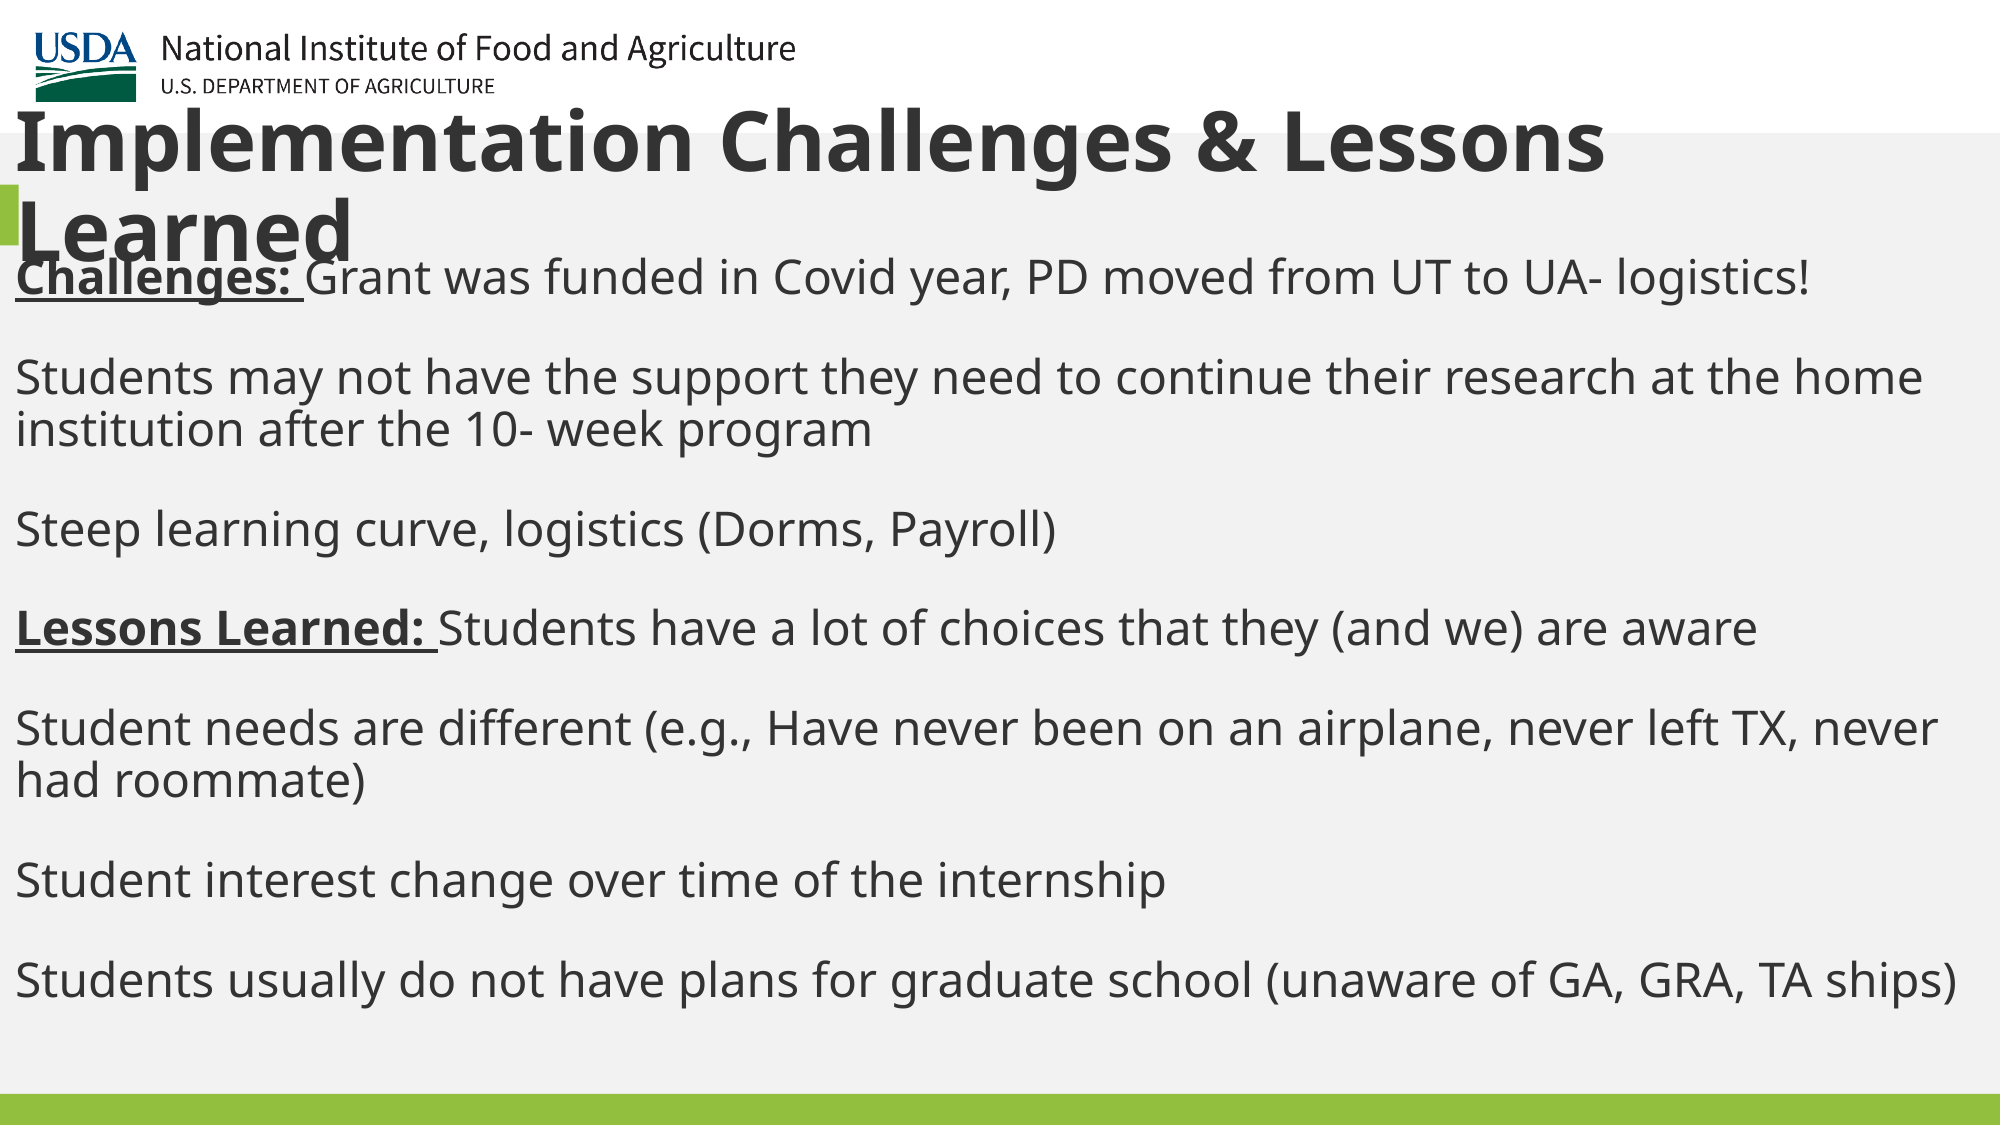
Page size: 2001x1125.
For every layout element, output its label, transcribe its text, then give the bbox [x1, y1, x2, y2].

picture [34, 31, 795, 102]
title Implementation Challenges & Lessons Learned [0, 134, 1799, 245]
list Challenges: Grant was funded in Covid year, PD moved from UT to UA- logistics! Students may not have the support they need to continue their research at the home institution after the 10- week program Steep learning curve, logistics (Dorms, Payroll) Lessons Learned: Students have a lot of choices that they (and we) are aware Student needs are different (e.g., Have never been on an airplane, never left TX, never had roommate) Student interest change over time of the internship Students usually do not have plans for graduate school (unaware of GA, GRA, TA ships) [0, 245, 1985, 1063]
